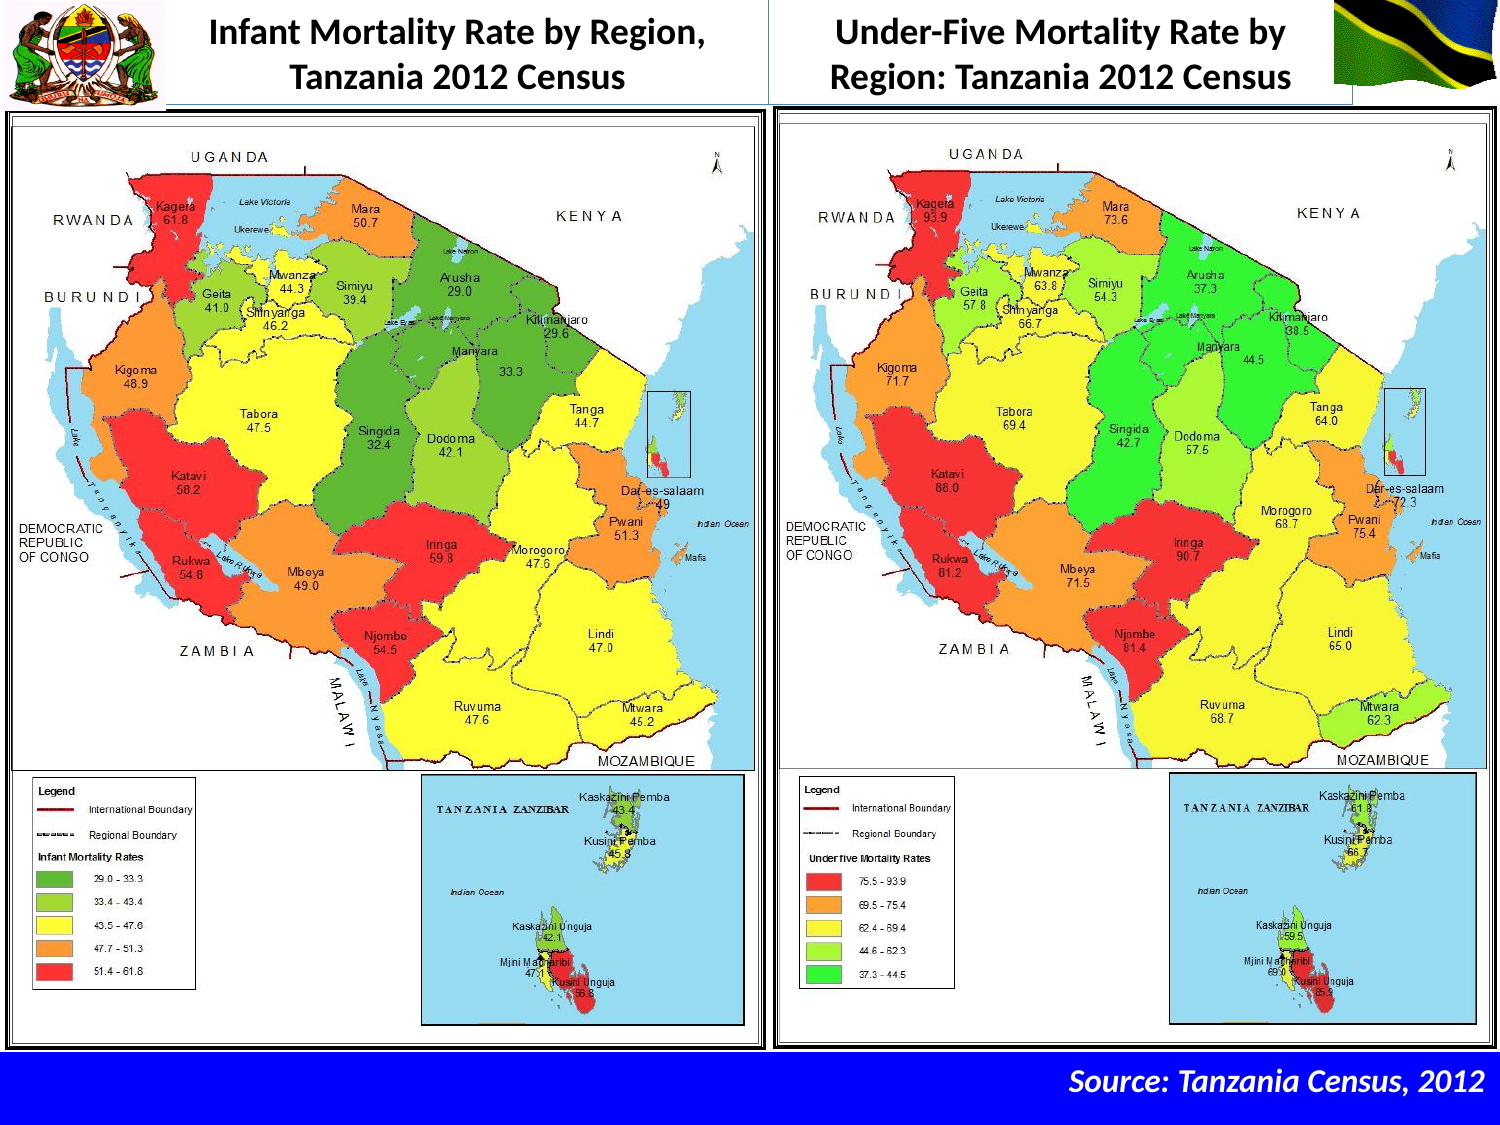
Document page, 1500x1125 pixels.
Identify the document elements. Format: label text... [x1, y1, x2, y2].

text_box Under-Five Mortality Rate by Region: Tanzania 2012 Census [768, 0, 1353, 102]
text_box Source: Tanzania Census, 2012 [0, 1059, 1500, 1125]
picture [1334, 0, 1500, 89]
picture [0, 0, 1500, 1053]
text_box Infant Mortality Rate by Region, Tanzania 2012 Census [169, 0, 768, 104]
